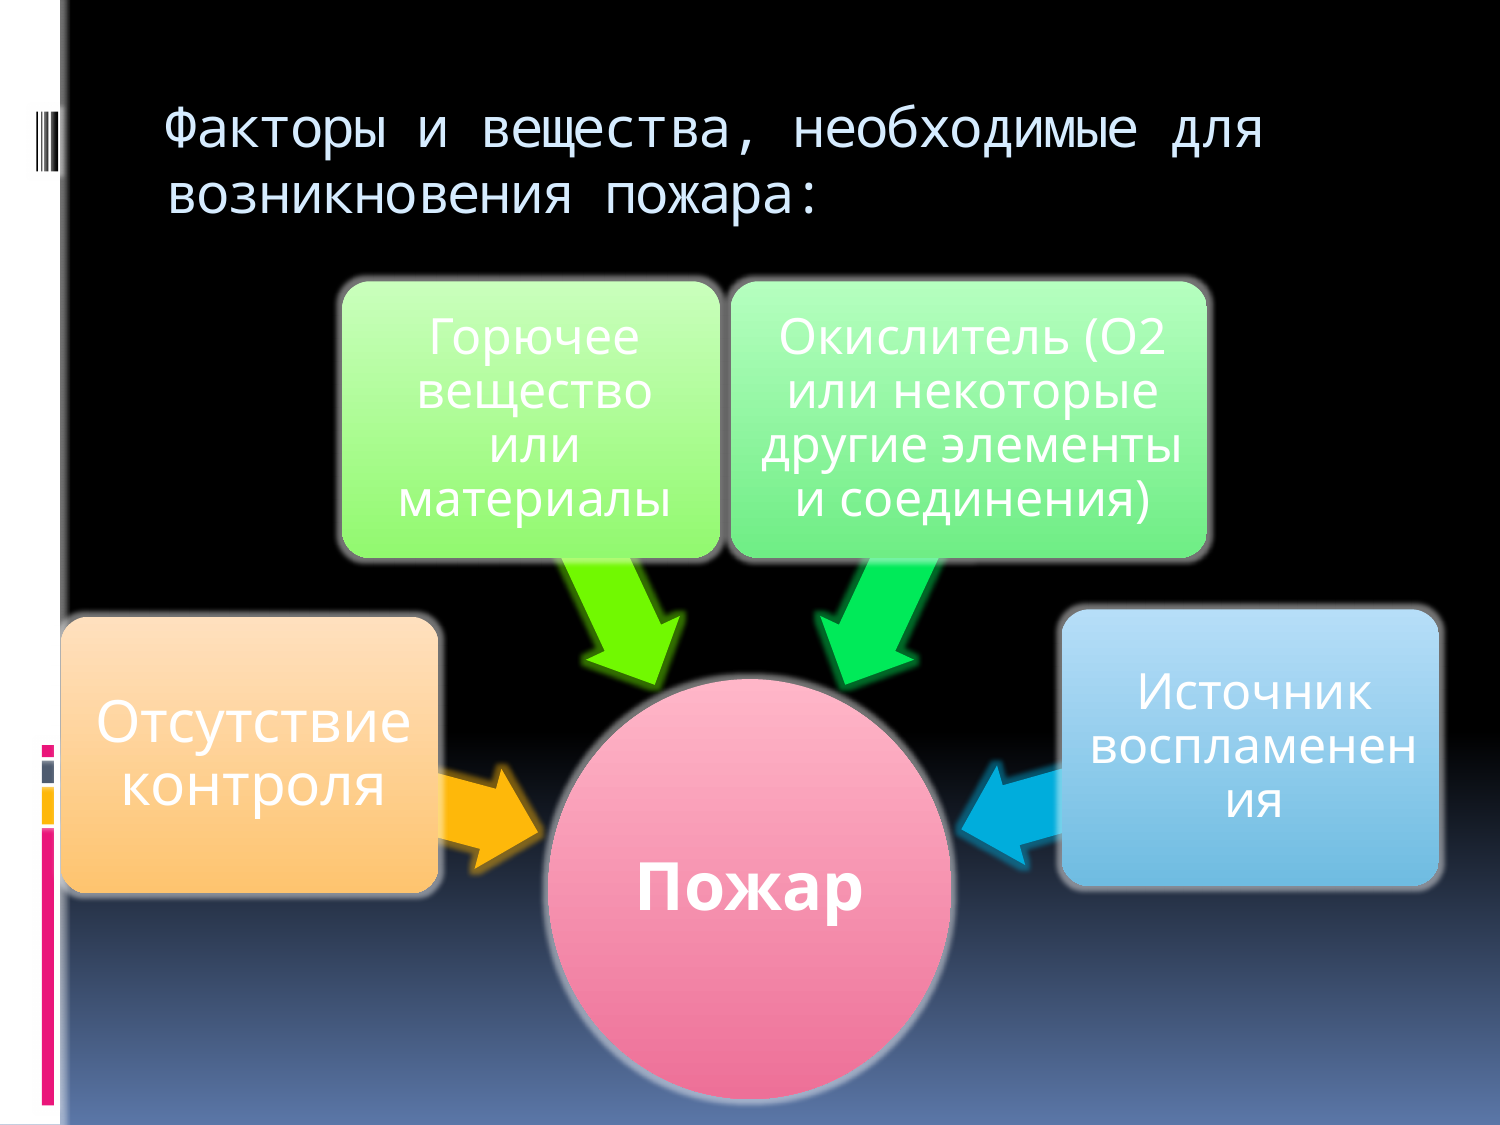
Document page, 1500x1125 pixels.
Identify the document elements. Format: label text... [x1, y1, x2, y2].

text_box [76, 254, 1424, 1125]
title Факторы и вещества, необходимые для возникновения пожара: [150, 83, 1425, 234]
